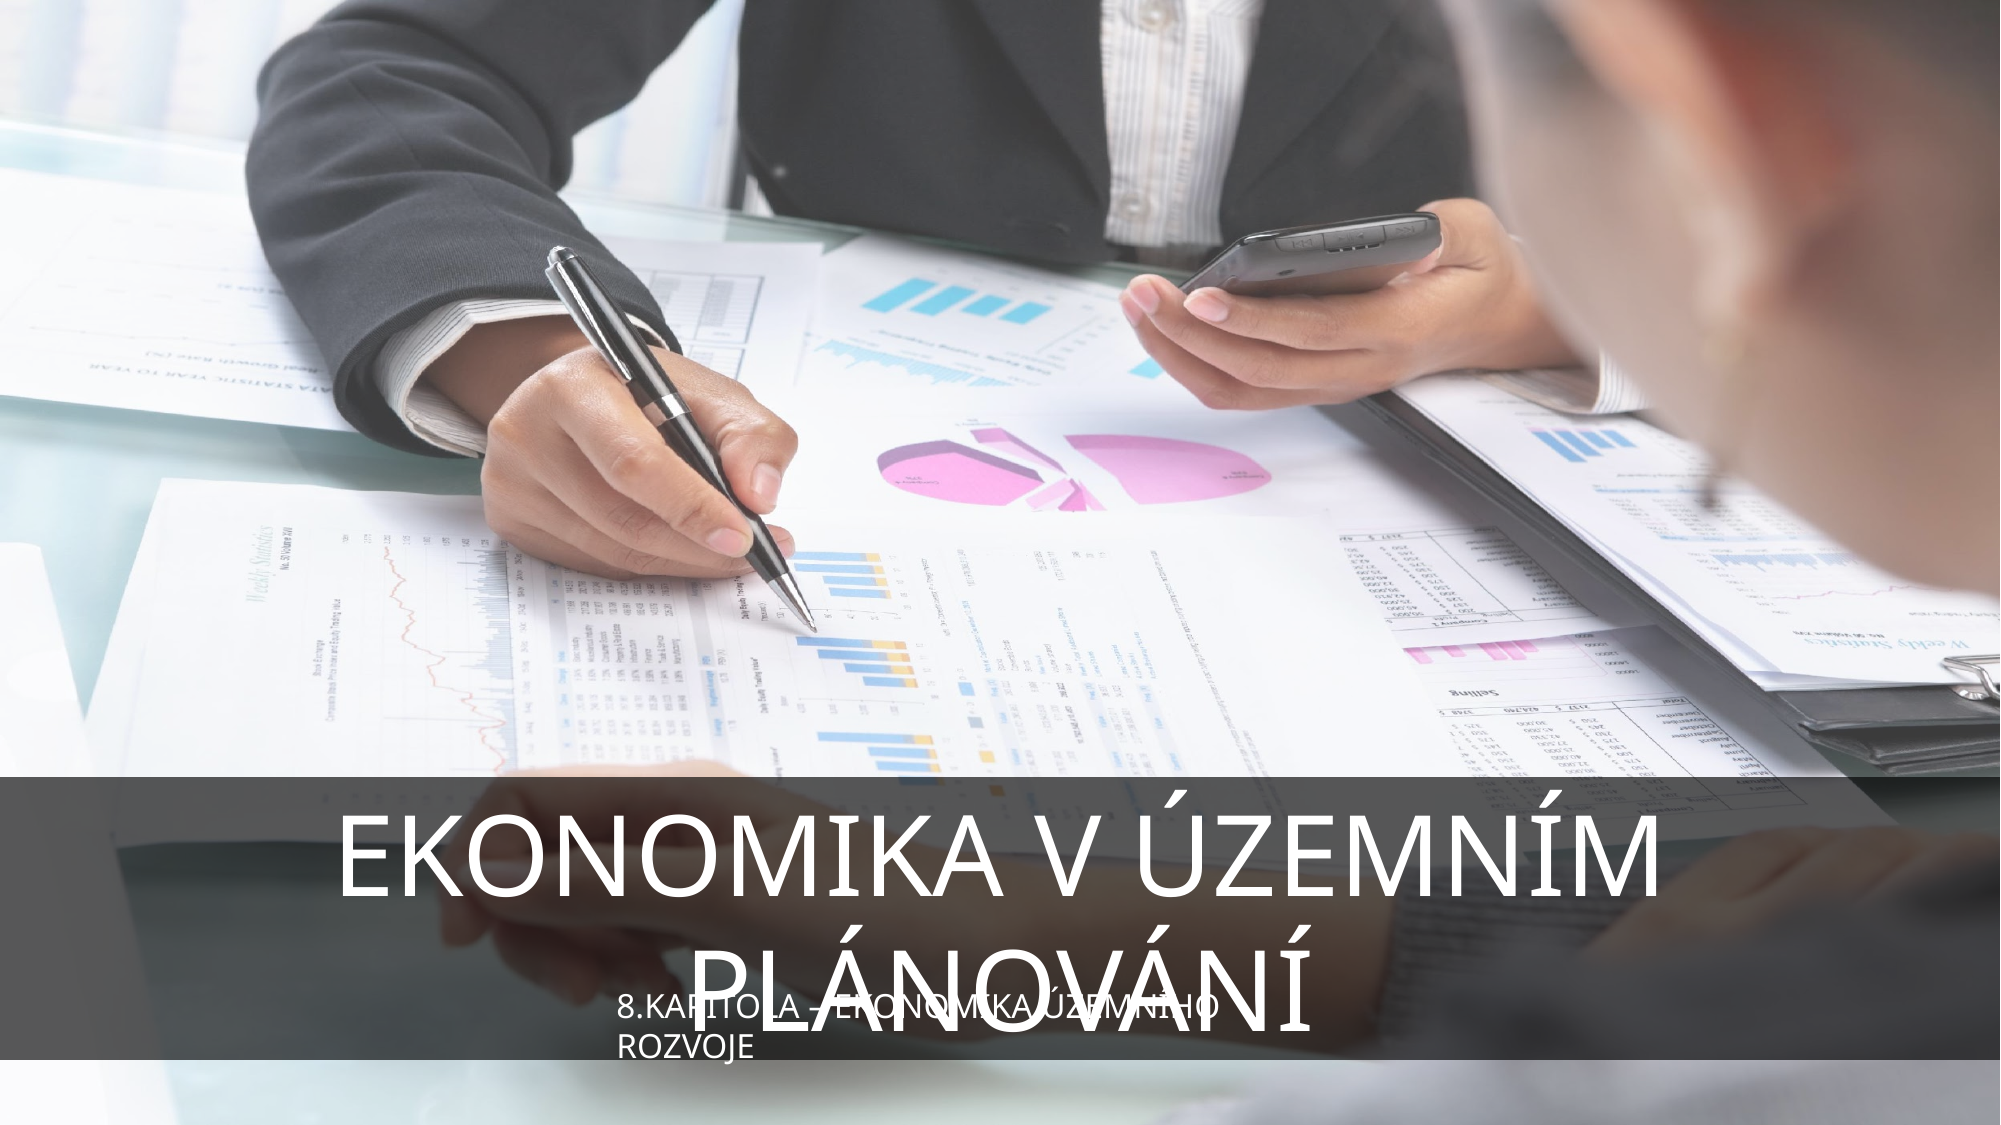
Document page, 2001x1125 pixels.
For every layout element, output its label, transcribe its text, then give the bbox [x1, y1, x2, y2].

text_box [0, 0, 2000, 777]
text_box EKONOMIKA V ÚZEMNÍM PLÁNOVÁNÍ [0, 777, 2000, 1060]
text_box [0, 1060, 2000, 1125]
text_box 8.KAPITOLA – EKONOMIKA ÚZEMNÍHO ROZVOJE [601, 978, 1376, 1034]
